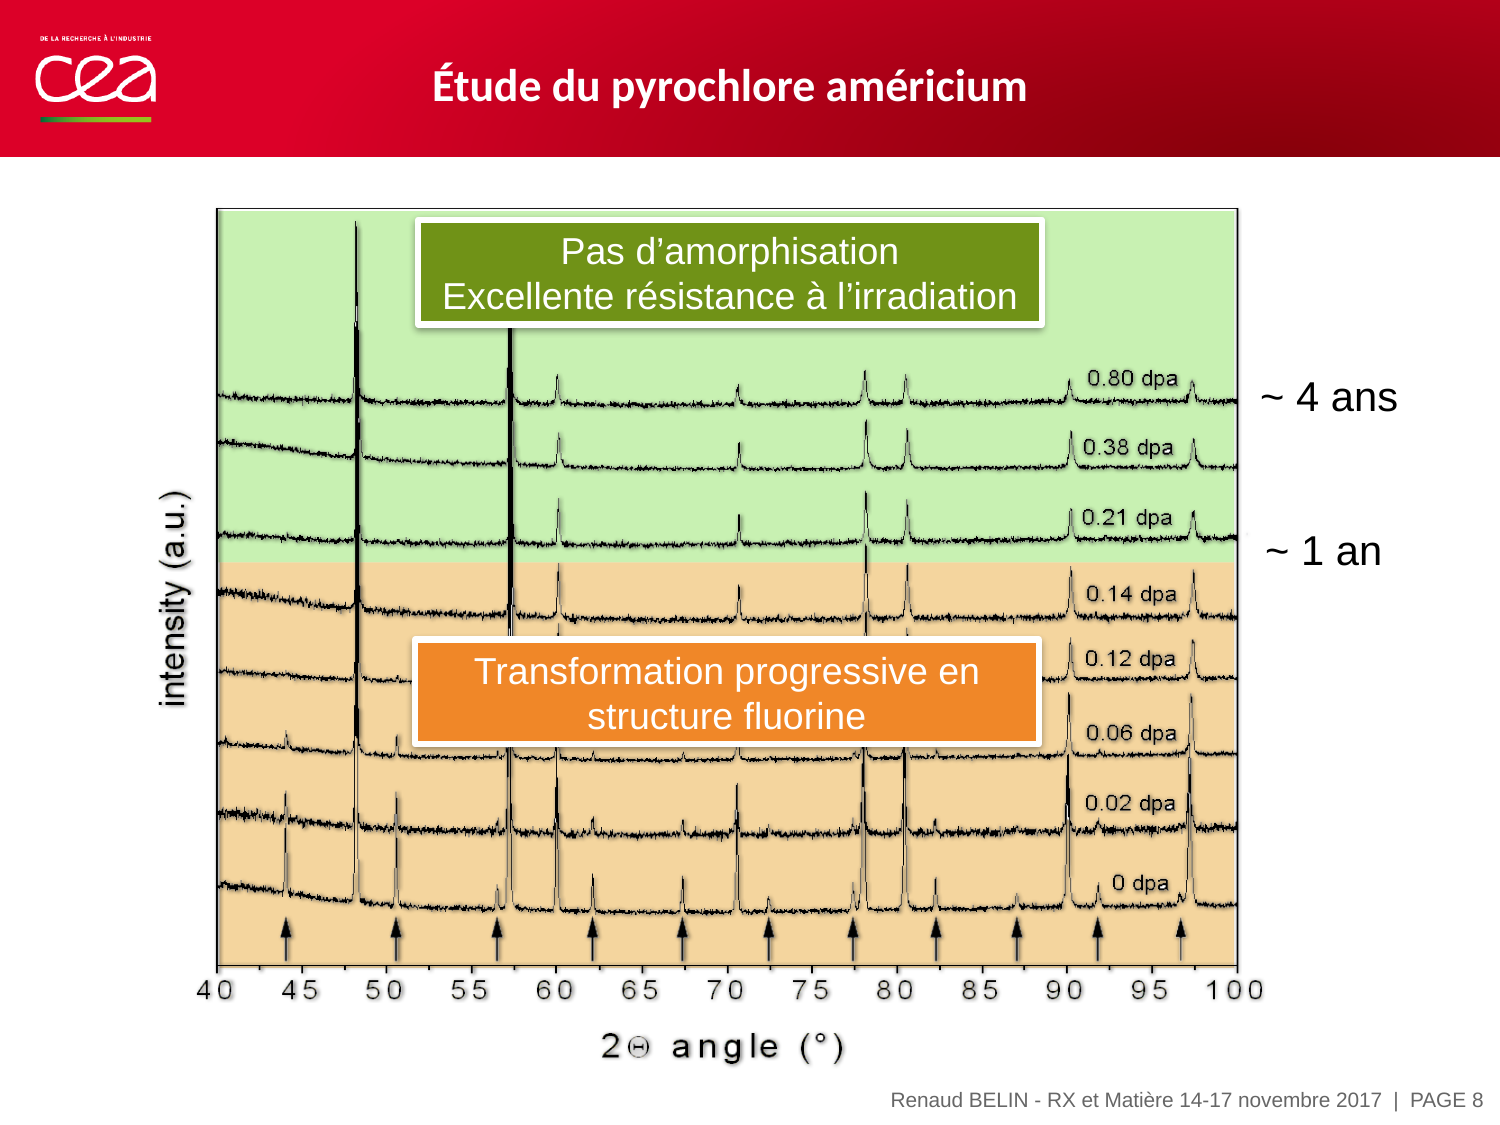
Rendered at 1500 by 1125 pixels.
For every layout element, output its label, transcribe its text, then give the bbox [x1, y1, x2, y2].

text_box ~ 1 an [1282, 515, 1421, 582]
text_box Étude du pyrochlore américium [141, 8, 1329, 158]
footer Renaud BELIN - RX et Matière 14-17 novembre 2017 [413, 1069, 1388, 1125]
picture [135, 195, 1278, 1075]
text_box ~ 4 ans [1282, 361, 1412, 429]
picture [0, 0, 1500, 157]
slide_number | PAGE 8 [1393, 1069, 1500, 1125]
